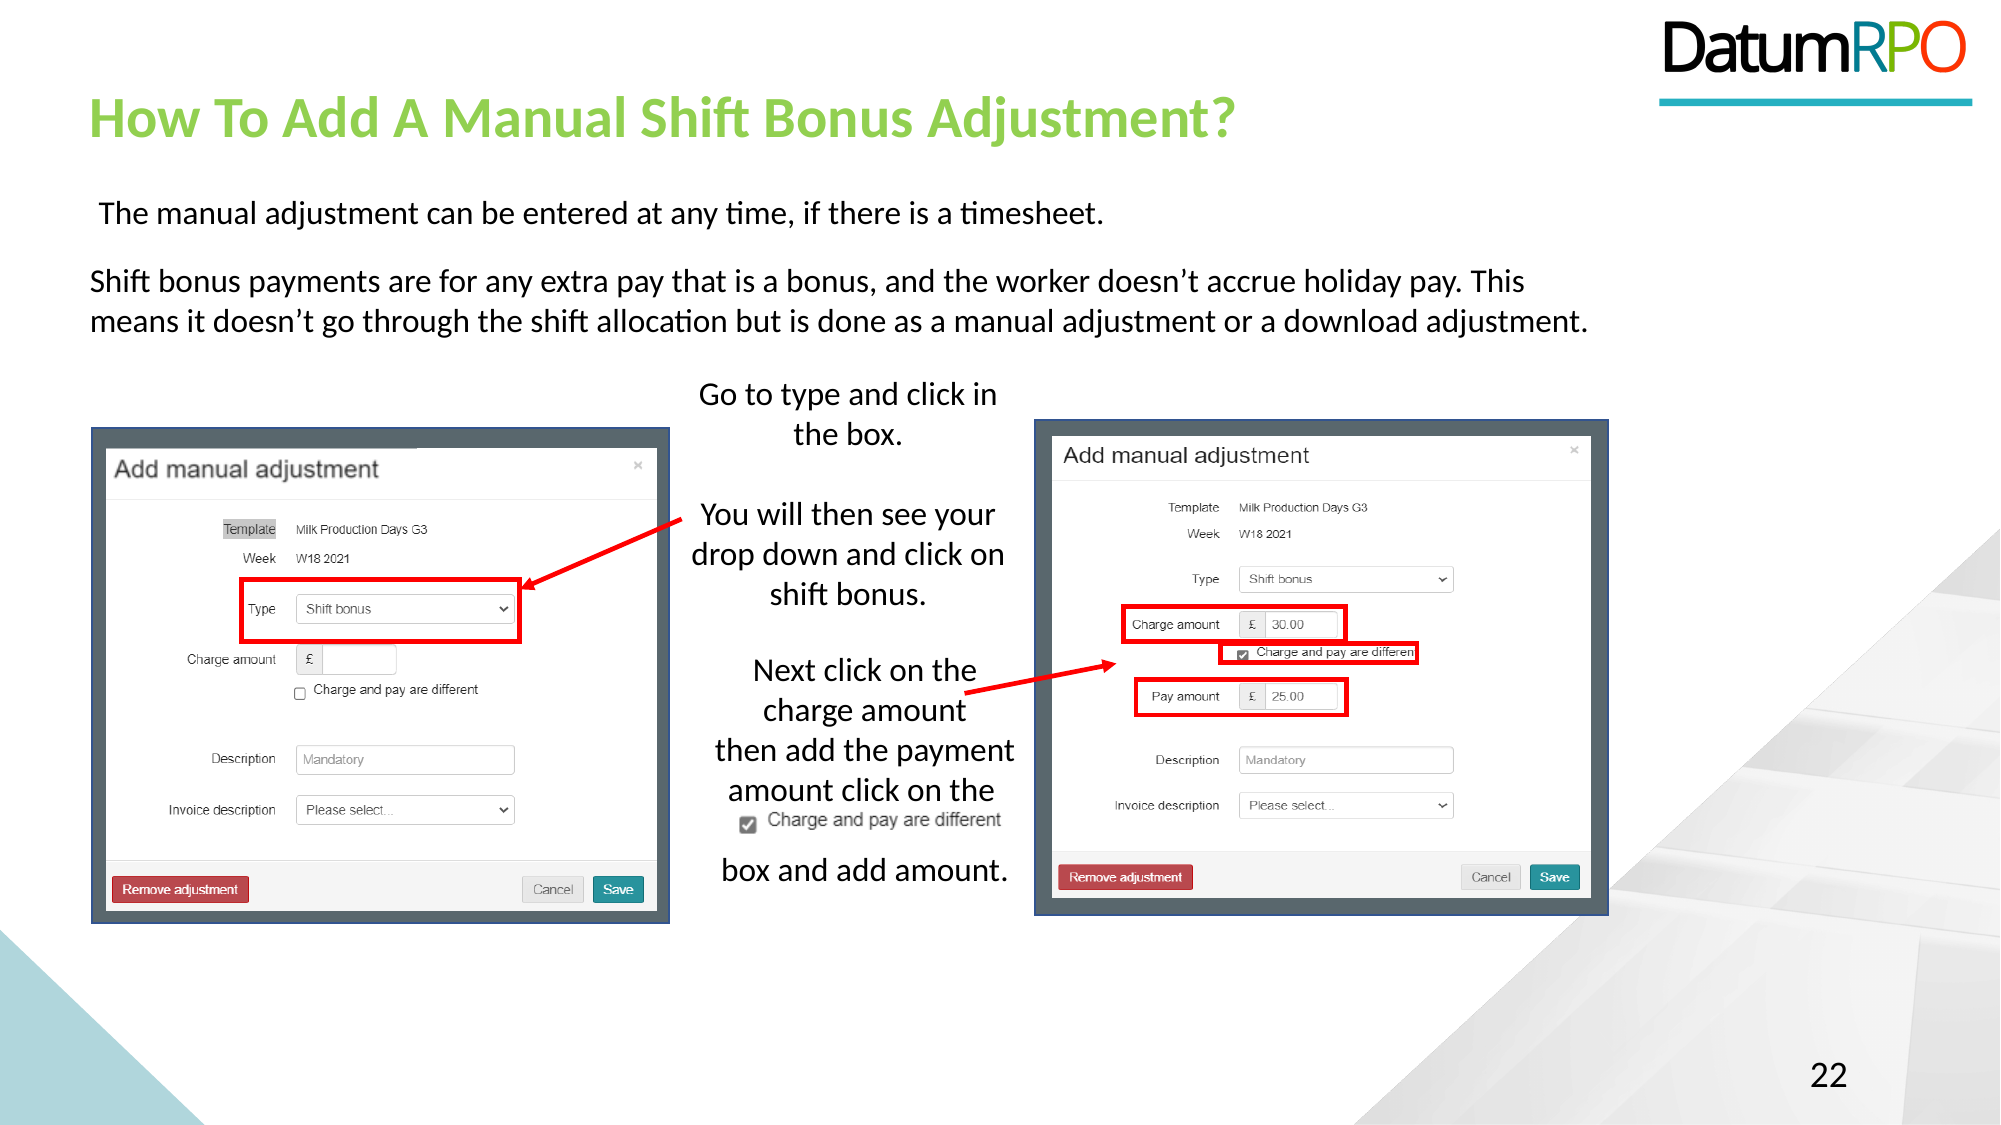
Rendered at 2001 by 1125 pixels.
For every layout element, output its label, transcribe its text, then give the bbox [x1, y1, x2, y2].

picture [1052, 436, 1591, 899]
text_box [91, 427, 670, 924]
picture [1354, 529, 2000, 1124]
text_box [519, 518, 682, 590]
title How To Add A Manual Shift Bonus Adjustment? [74, 79, 1573, 143]
text_box Next click on the charge amount then add the payment amount click on the box and add amount. [689, 640, 1041, 896]
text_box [964, 663, 1117, 694]
text_box [1034, 419, 1609, 916]
picture [727, 802, 1006, 844]
picture [1629, 0, 2000, 100]
picture [106, 444, 658, 911]
text_box Go to type and click in the box. You will then see your drop down and click on shift bonus. [669, 365, 1028, 620]
text_box Shift bonus payments are for any extra pay that is a bonus, and the worker doesn’t accrue holiday pay. This means it doesn’t go through the shift allocation but is done as a manual adjustment or a download adjustment. [74, 251, 1637, 347]
text_box The manual adjustment can be entered at any time, if there is a timesheet. [83, 183, 1646, 239]
slide_number 22 [1412, 1042, 1863, 1103]
